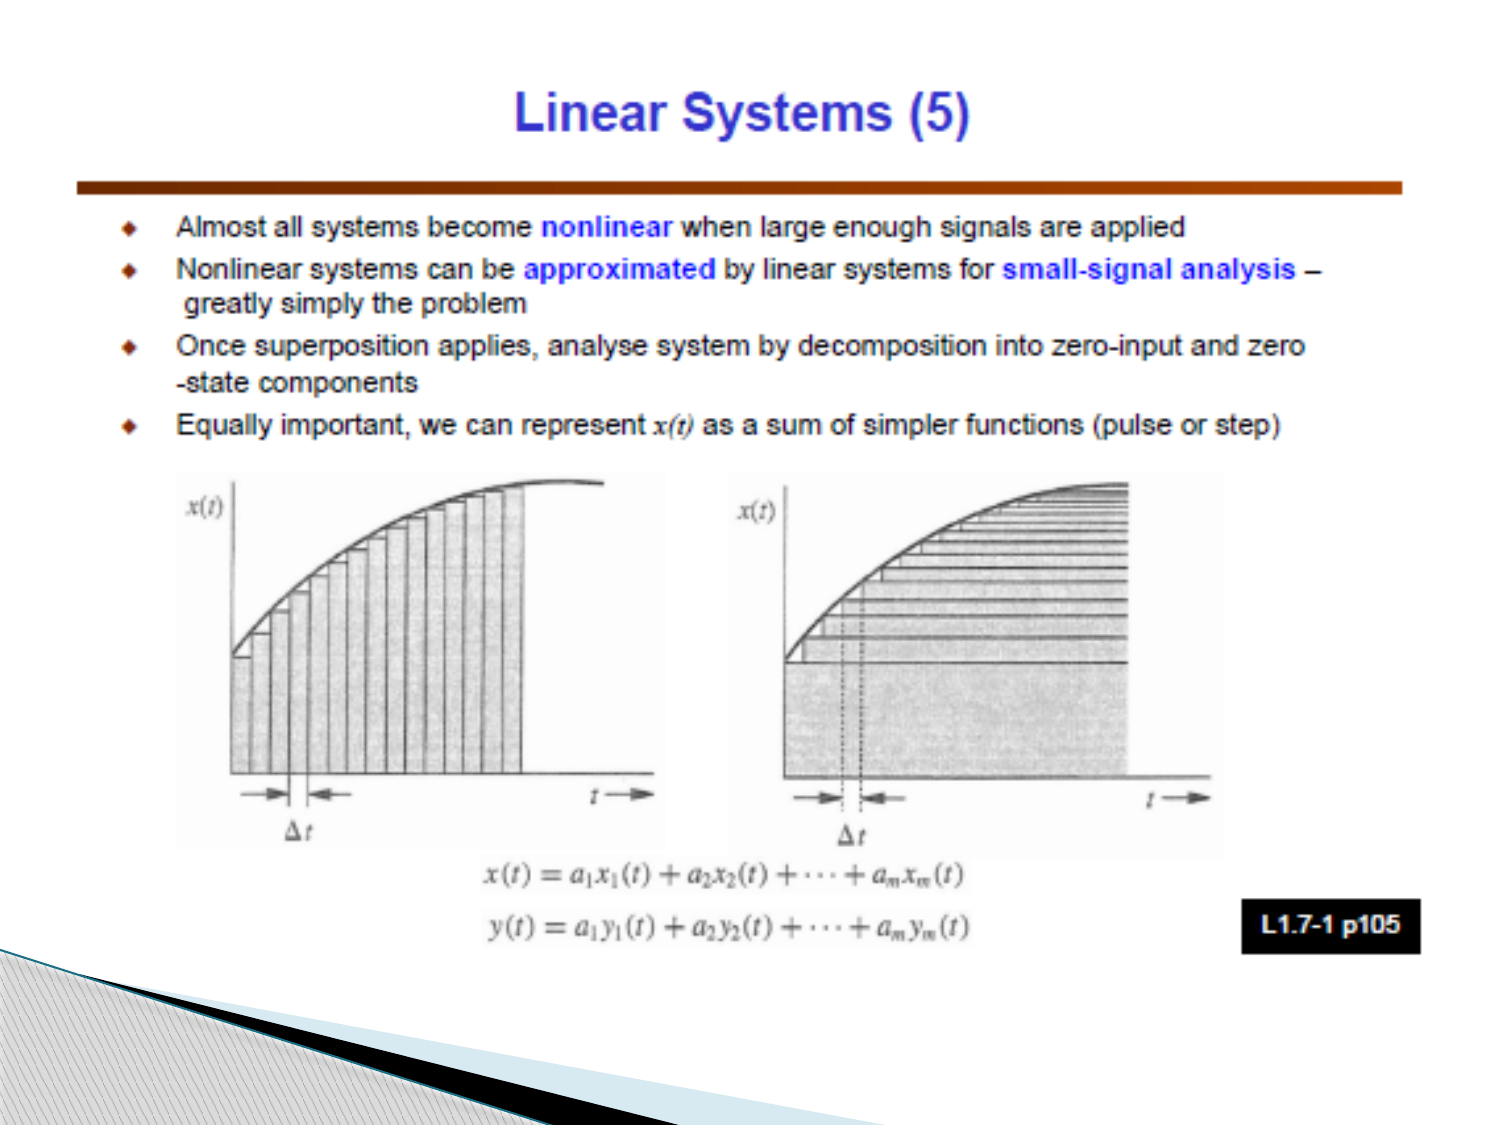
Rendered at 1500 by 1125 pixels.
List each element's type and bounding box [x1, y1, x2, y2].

picture [62, 74, 1441, 963]
